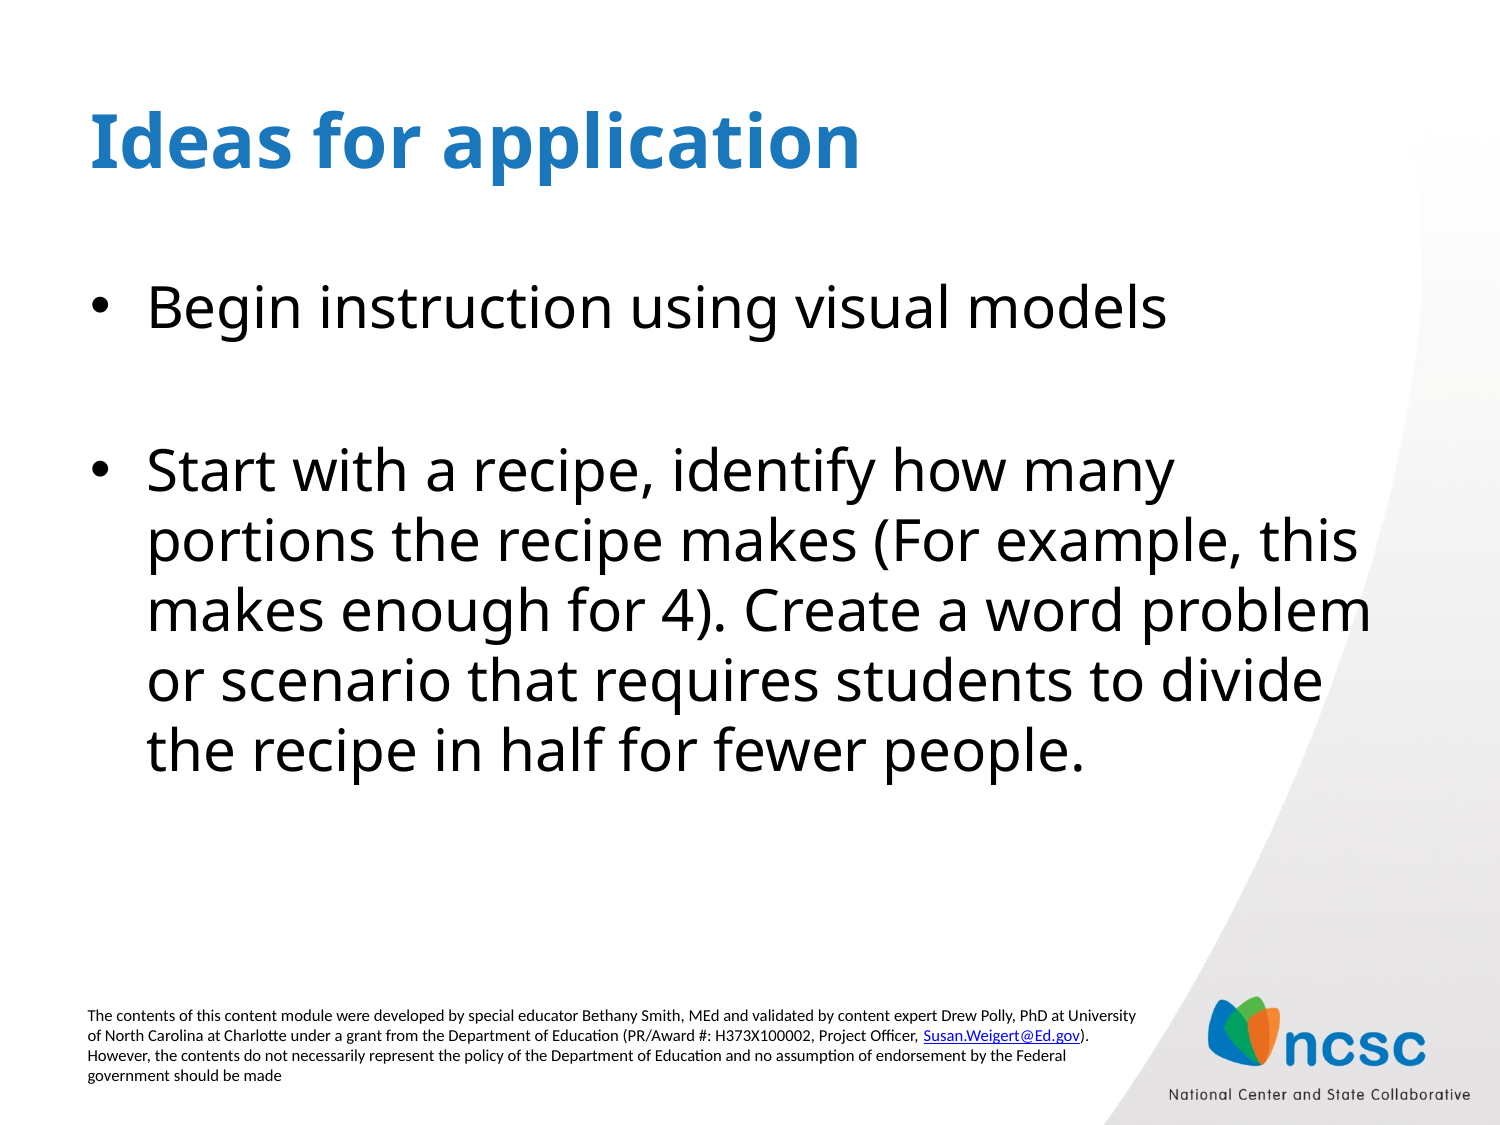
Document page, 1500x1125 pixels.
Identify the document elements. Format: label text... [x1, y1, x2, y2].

picture [0, 0, 1500, 1125]
title Ideas for application [74, 44, 1426, 233]
list Begin instruction using visual models Start with a recipe, identify how many portions the recipe makes (For example, this makes enough for 4). Create a word problem or scenario that requires students to divide the recipe in half for fewer people. [74, 262, 1426, 1006]
text_box The contents of this content module were developed by special educator Bethany Smith, MEd and validated by content expert Drew Polly, PhD at University of North Carolina at Charlotte under a grant from the Department of Education (PR/Award #: H373X100002, Project Officer, Susan.Weigert@Ed.gov). However, the contents do not necessarily represent the policy of the Department of Education and no assumption of endorsement by the Federal government should be made [87, 1024, 1138, 1085]
